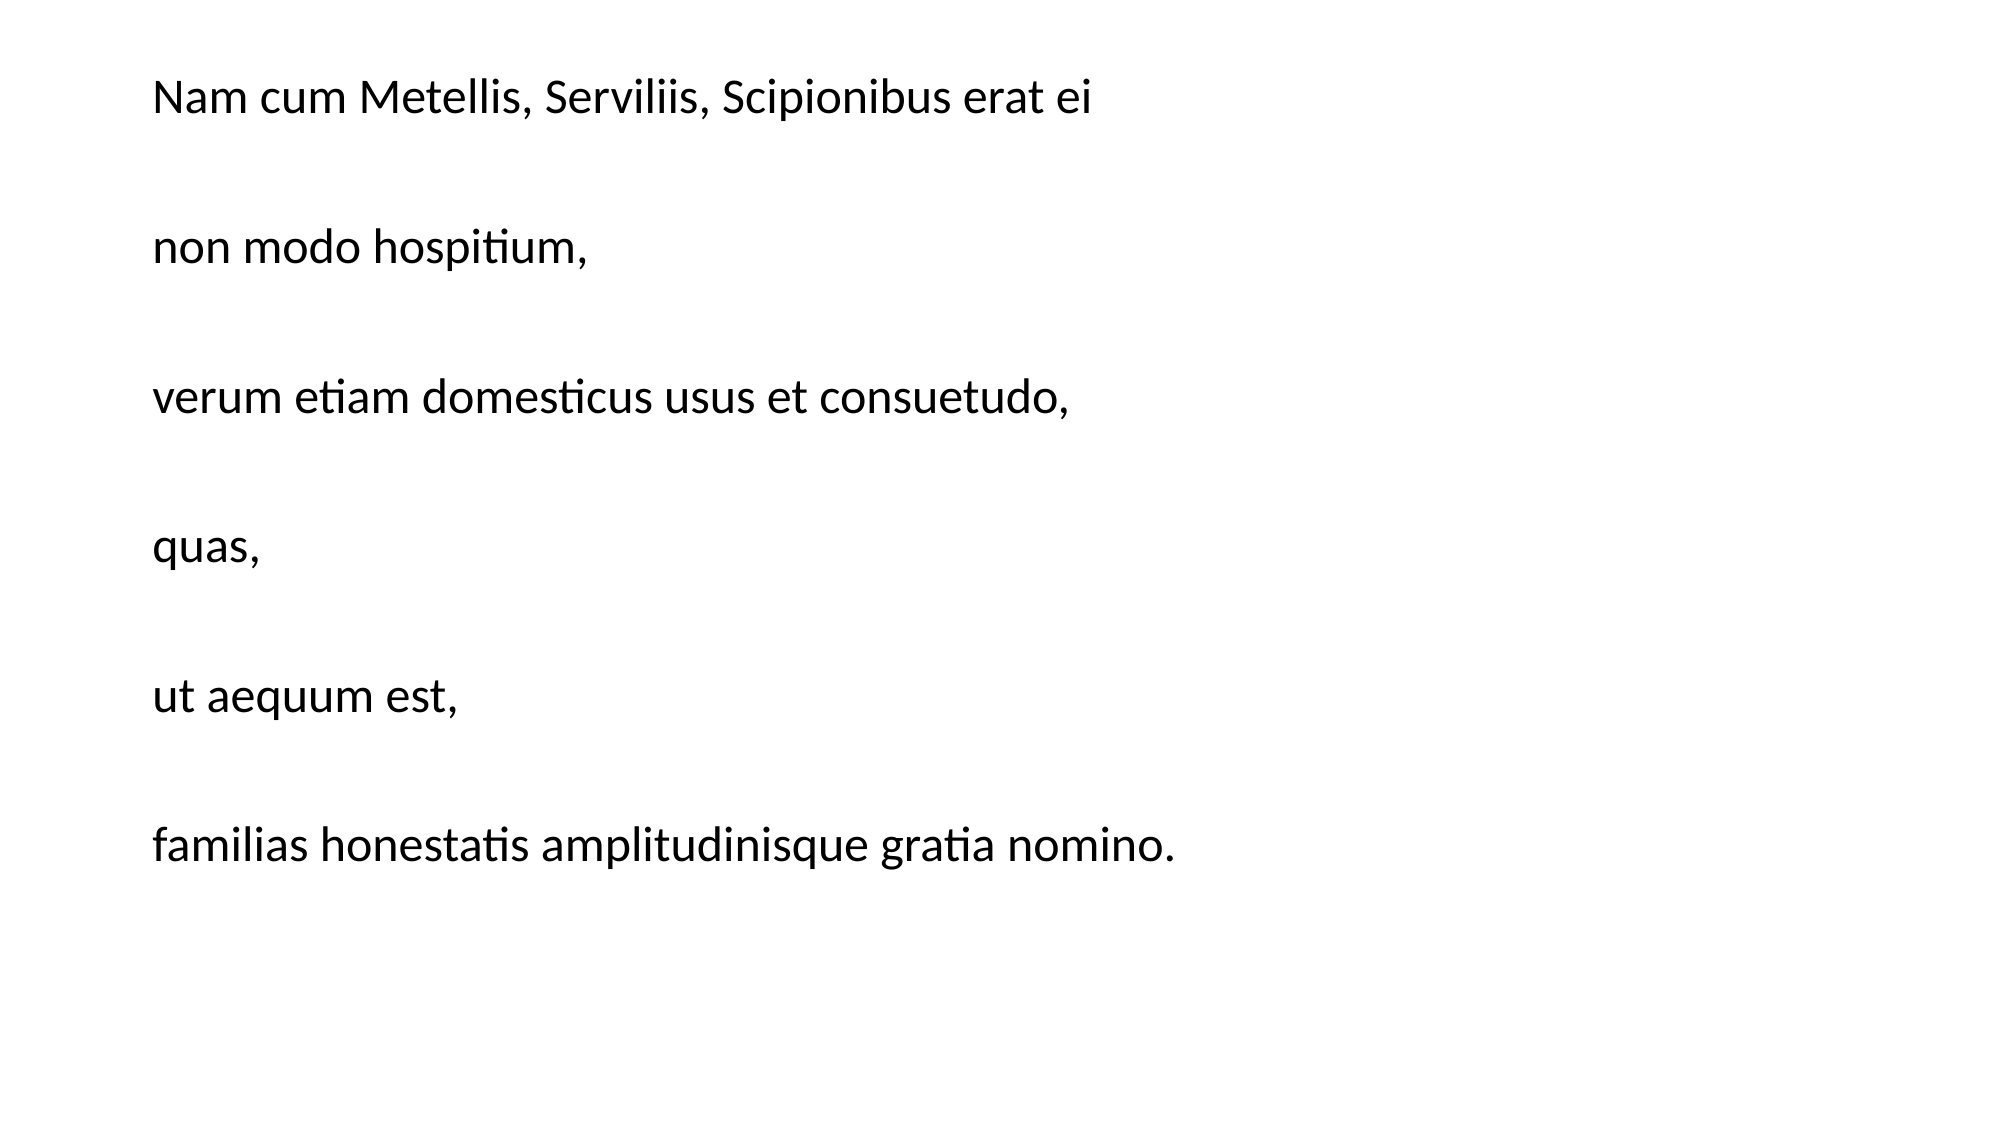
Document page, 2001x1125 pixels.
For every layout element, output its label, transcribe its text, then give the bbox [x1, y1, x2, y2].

list Nam cum Metellis, Serviliis, Scipionibus erat ei non modo hospitium, verum etiam domesticus usus et consuetudo, quas, ut aequum est, familias honestatis amplitudinisque gratia nomino. [137, 63, 1863, 1125]
